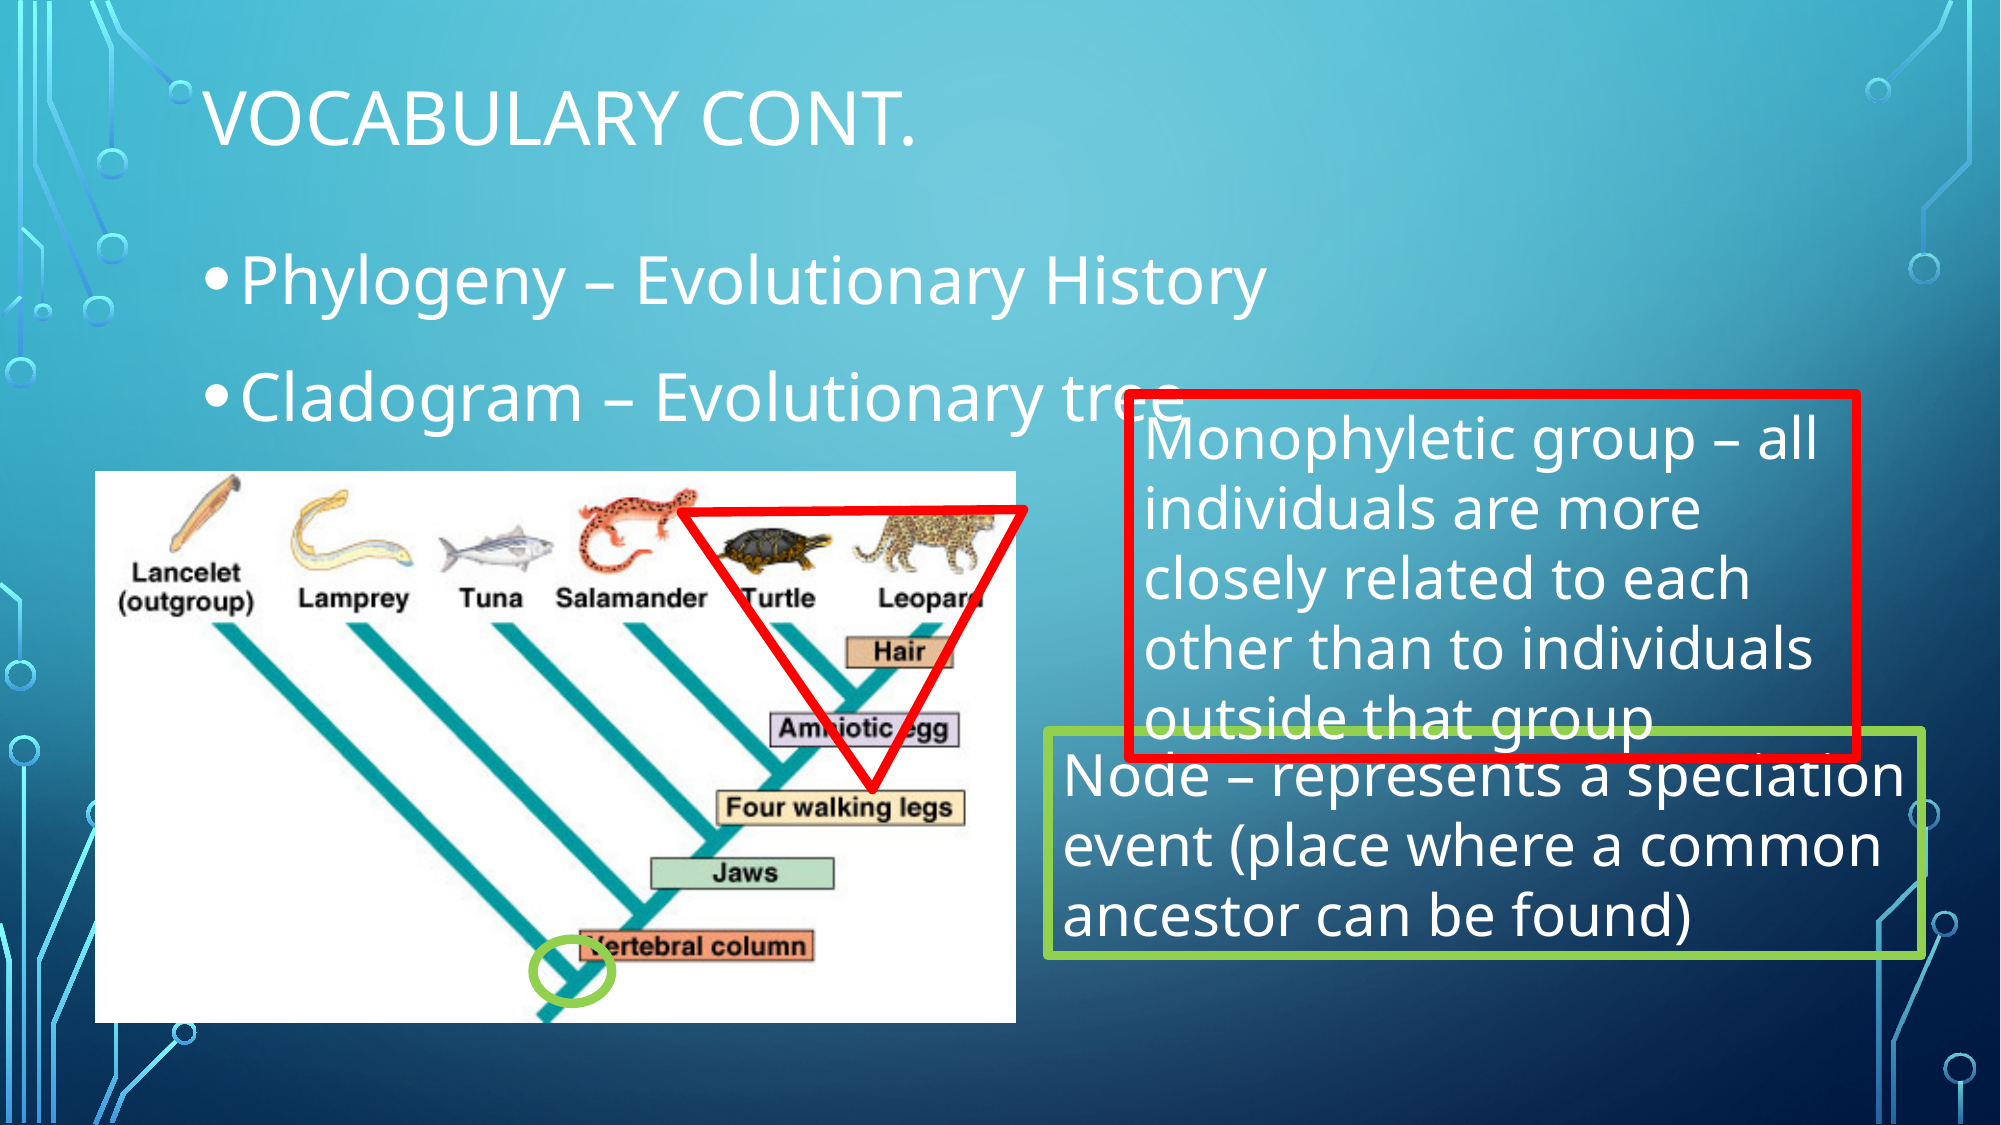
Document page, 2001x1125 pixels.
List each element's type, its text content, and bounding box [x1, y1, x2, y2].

text_box Node – represents a speciation event (place where a common ancestor can be found) [1048, 730, 1922, 956]
list Phylogeny – Evolutionary History Cladogram – Evolutionary tree [187, 214, 1813, 488]
picture [95, 470, 1017, 1023]
text_box [1017, 508, 1025, 525]
title Vocabulary Cont. [187, 0, 1813, 214]
text_box Monophyletic group – all individuals are more closely related to each other than to individuals outside that group [1129, 394, 1857, 759]
